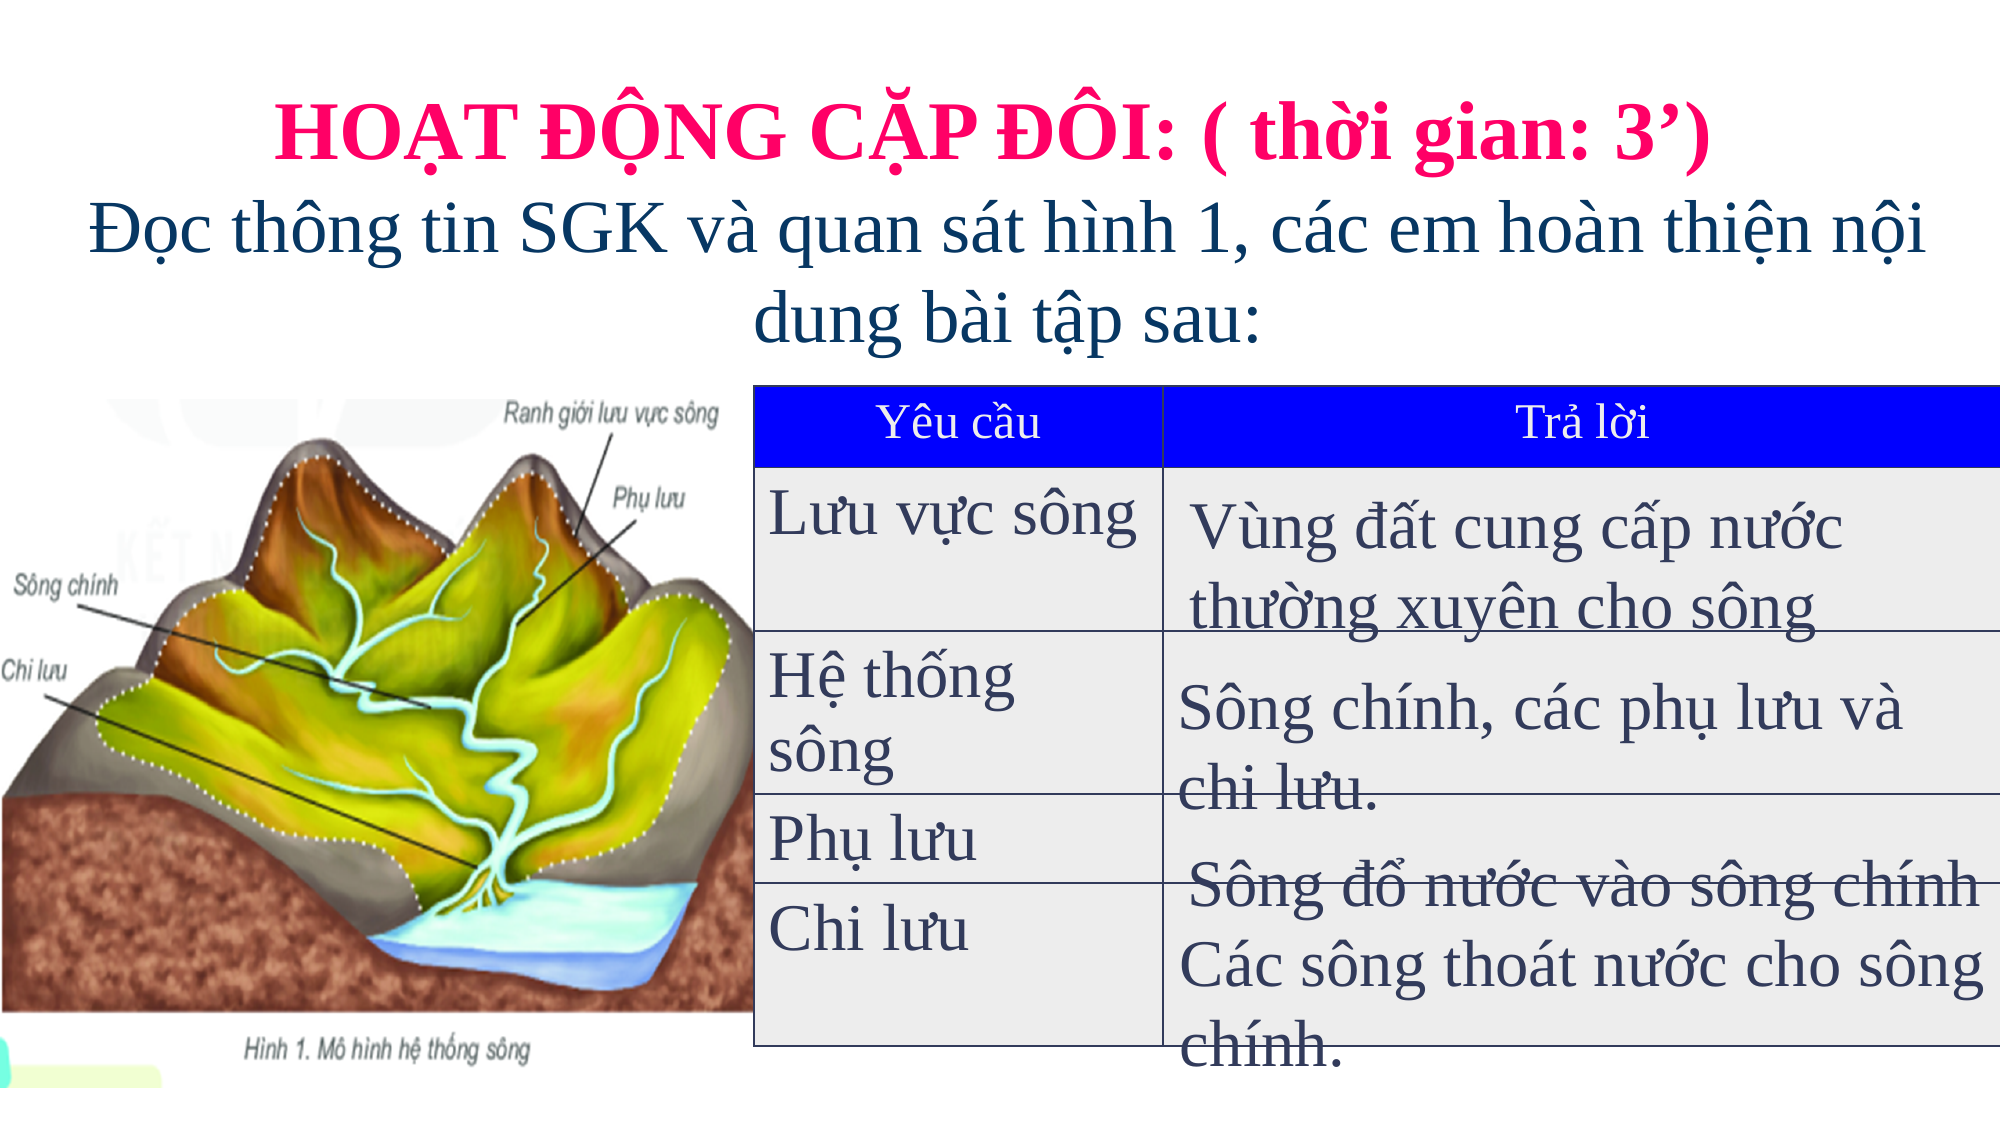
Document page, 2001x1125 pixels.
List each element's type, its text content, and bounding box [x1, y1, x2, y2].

table_header Yêu cầu [755, 387, 1162, 467]
text_box Sông chính, các phụ lưu và chi lưu. [1162, 655, 1985, 830]
table_cell [1164, 795, 2000, 882]
text_box Đọc thông tin SGK và quan sát hình 1, các em hoàn thiện nội dung bài tập sau: [28, 149, 1988, 385]
table_cell Lưu vực sông [779, 468, 1162, 630]
text_box Các sông thoát nước cho sông chính. [1165, 912, 2000, 1088]
table_cell Phụ lưu [779, 795, 1162, 882]
table_cell [1164, 468, 2000, 630]
text_box Vùng đất cung cấp nước thường xuyên cho sông [1174, 474, 2000, 650]
text_box Sông đổ nước vào sông chính [1172, 832, 1998, 912]
table_cell Chi lưu [779, 884, 1162, 1045]
table_cell [1164, 632, 2000, 793]
table_cell [1164, 884, 1172, 1045]
picture [0, 399, 776, 1088]
table_header Trả lời [1164, 387, 2000, 467]
table_cell Hệ thống sông [779, 632, 1162, 793]
text_box HOẠT ĐỘNG CẶP ĐÔI: ( thời gian: 3’) [87, 0, 1900, 192]
